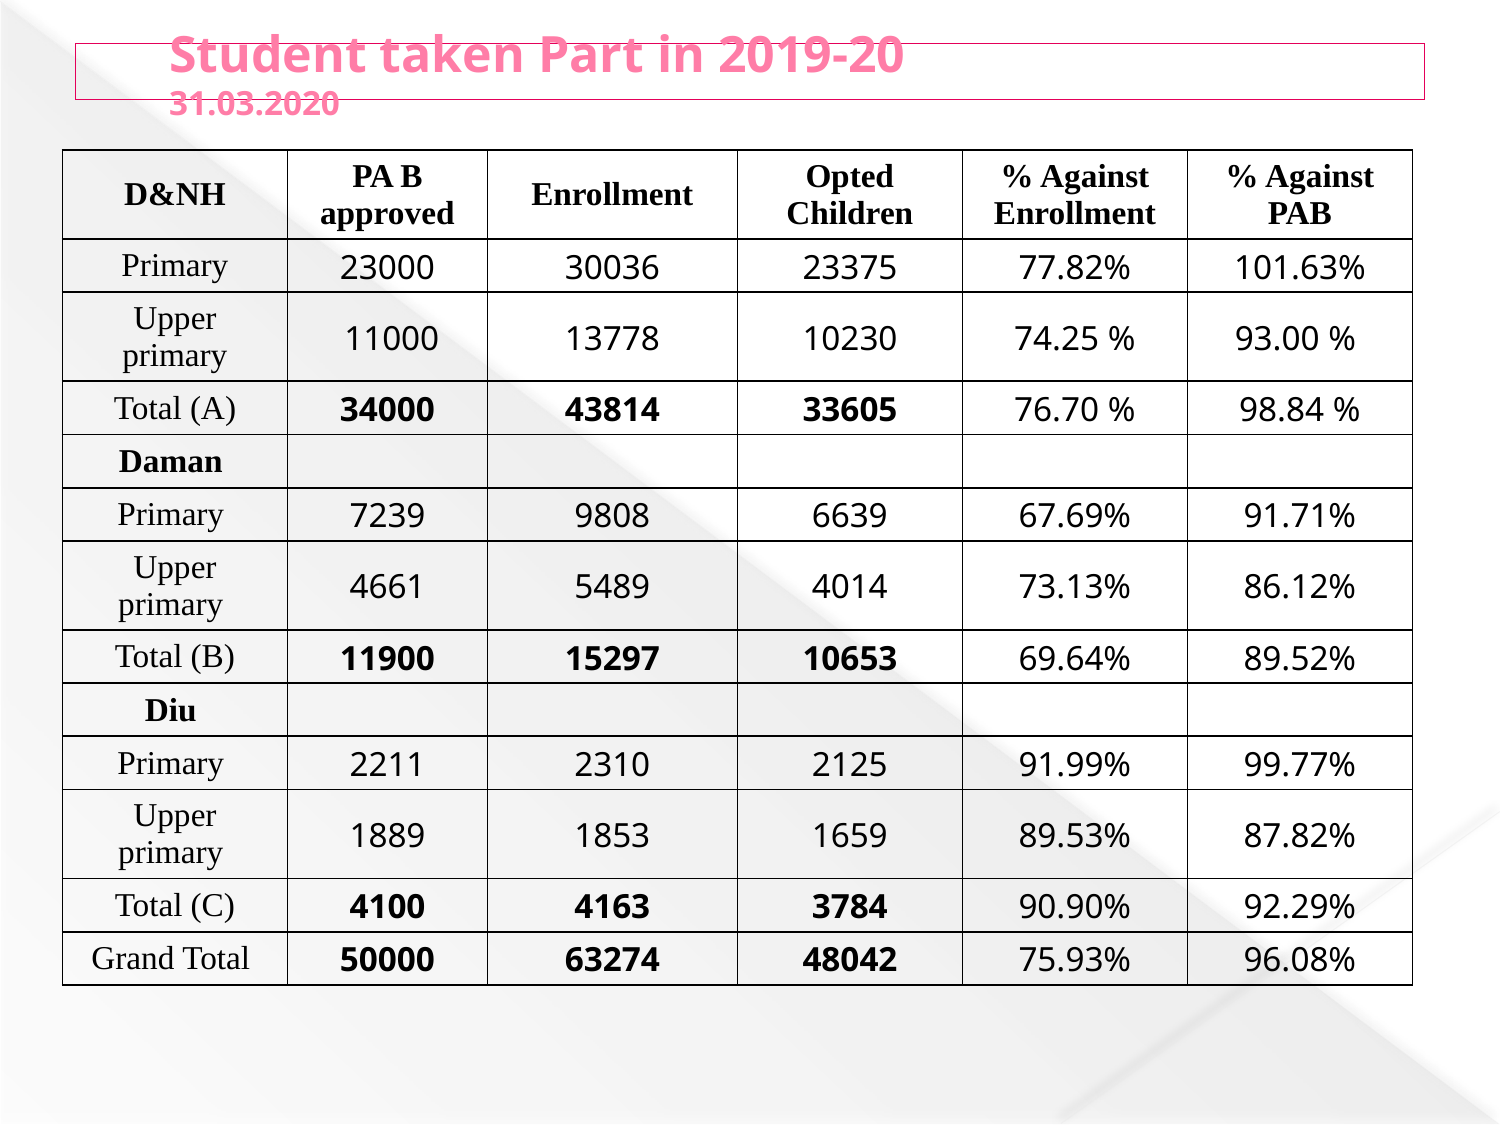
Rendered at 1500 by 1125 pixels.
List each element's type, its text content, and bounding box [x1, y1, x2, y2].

table_cell 4100 [288, 879, 487, 931]
table_cell 13778 [488, 293, 737, 380]
table_cell 93.00 % [1188, 293, 1412, 380]
table_cell 48042 [738, 933, 962, 984]
table_cell 77.82% [963, 240, 1187, 291]
table_cell 73.13% [963, 542, 1187, 629]
table_cell [1188, 684, 1412, 735]
table_cell 99.77% [1188, 737, 1412, 789]
table_cell 7239 [288, 489, 487, 540]
table_cell 2211 [288, 737, 487, 789]
table_cell 1889 [288, 790, 487, 878]
table_header PA B approved [288, 151, 487, 238]
table_cell 34000 [288, 382, 487, 434]
table_cell [288, 684, 487, 735]
table_cell 87.82% [1188, 790, 1412, 878]
table_cell 4163 [488, 879, 737, 931]
table_cell 33605 [738, 382, 962, 434]
table_cell 98.84 % [1188, 382, 1412, 434]
table_cell [488, 684, 737, 735]
table_cell Diu [63, 684, 287, 735]
table_cell 69.64% [963, 631, 1187, 682]
table_cell 23000 [288, 240, 487, 291]
table_cell [1188, 435, 1412, 487]
table_cell 9808 [488, 489, 737, 540]
table_header Enrollment [488, 151, 737, 238]
table_header Opted Children [738, 151, 962, 238]
table_cell 23375 [738, 240, 962, 291]
table_cell [288, 435, 487, 487]
table_cell 1659 [738, 790, 962, 878]
table_cell 89.53% [963, 790, 1187, 878]
table_cell 30036 [488, 240, 737, 291]
table_cell [488, 435, 737, 487]
table_cell [738, 435, 962, 487]
table_cell 90.90% [963, 879, 1187, 931]
table_cell 74.25 % [963, 293, 1187, 380]
table_cell 10653 [738, 631, 962, 682]
table_cell 5489 [488, 542, 737, 629]
table_cell 43814 [488, 382, 737, 434]
table_cell 92.29% [1188, 879, 1412, 931]
table_cell Upper primary [63, 790, 287, 878]
table_cell 4661 [288, 542, 487, 629]
table_cell 15297 [488, 631, 737, 682]
table_cell 2310 [488, 737, 737, 789]
table_cell Daman [63, 435, 287, 487]
table_cell [963, 435, 1187, 487]
table_cell 2125 [738, 737, 962, 789]
table_cell 89.52% [1188, 631, 1412, 682]
table_cell 67.69% [963, 489, 1187, 540]
table_cell [963, 684, 1187, 735]
table_header % Against PAB [1188, 151, 1412, 238]
table_cell Upper primary [63, 293, 287, 380]
table_cell Primary [63, 489, 287, 540]
table_cell 3784 [738, 879, 962, 931]
table_cell 11900 [288, 631, 487, 682]
table_cell Primary [63, 737, 287, 789]
table_cell 91.71% [1188, 489, 1412, 540]
table_cell 11000 [288, 293, 487, 380]
table_cell 63274 [488, 933, 737, 984]
table_header % Against Enrollment [963, 151, 1187, 238]
table_cell 101.63% [1188, 240, 1412, 291]
title Student taken Part in 2019-20 31.03.2020 [75, 43, 1425, 100]
table_cell [738, 684, 962, 735]
table_cell 6639 [738, 489, 962, 540]
table_cell Grand Total [63, 933, 287, 984]
table_cell Total (C) [63, 879, 287, 931]
table_cell 1853 [488, 790, 737, 878]
table_cell 86.12% [1188, 542, 1412, 629]
table_cell 50000 [288, 933, 487, 984]
table_cell 4014 [738, 542, 962, 629]
table_cell 96.08% [1188, 933, 1412, 984]
table_cell Total (B) [63, 631, 287, 682]
table_cell 10230 [738, 293, 962, 380]
table_cell Upper primary [63, 542, 287, 629]
table_cell Total (A) [63, 382, 287, 434]
table_cell 75.93% [963, 933, 1187, 984]
table_cell 76.70 % [963, 382, 1187, 434]
table_cell 91.99% [963, 737, 1187, 789]
table_header D&NH [63, 151, 287, 238]
table_cell Primary [63, 240, 287, 291]
